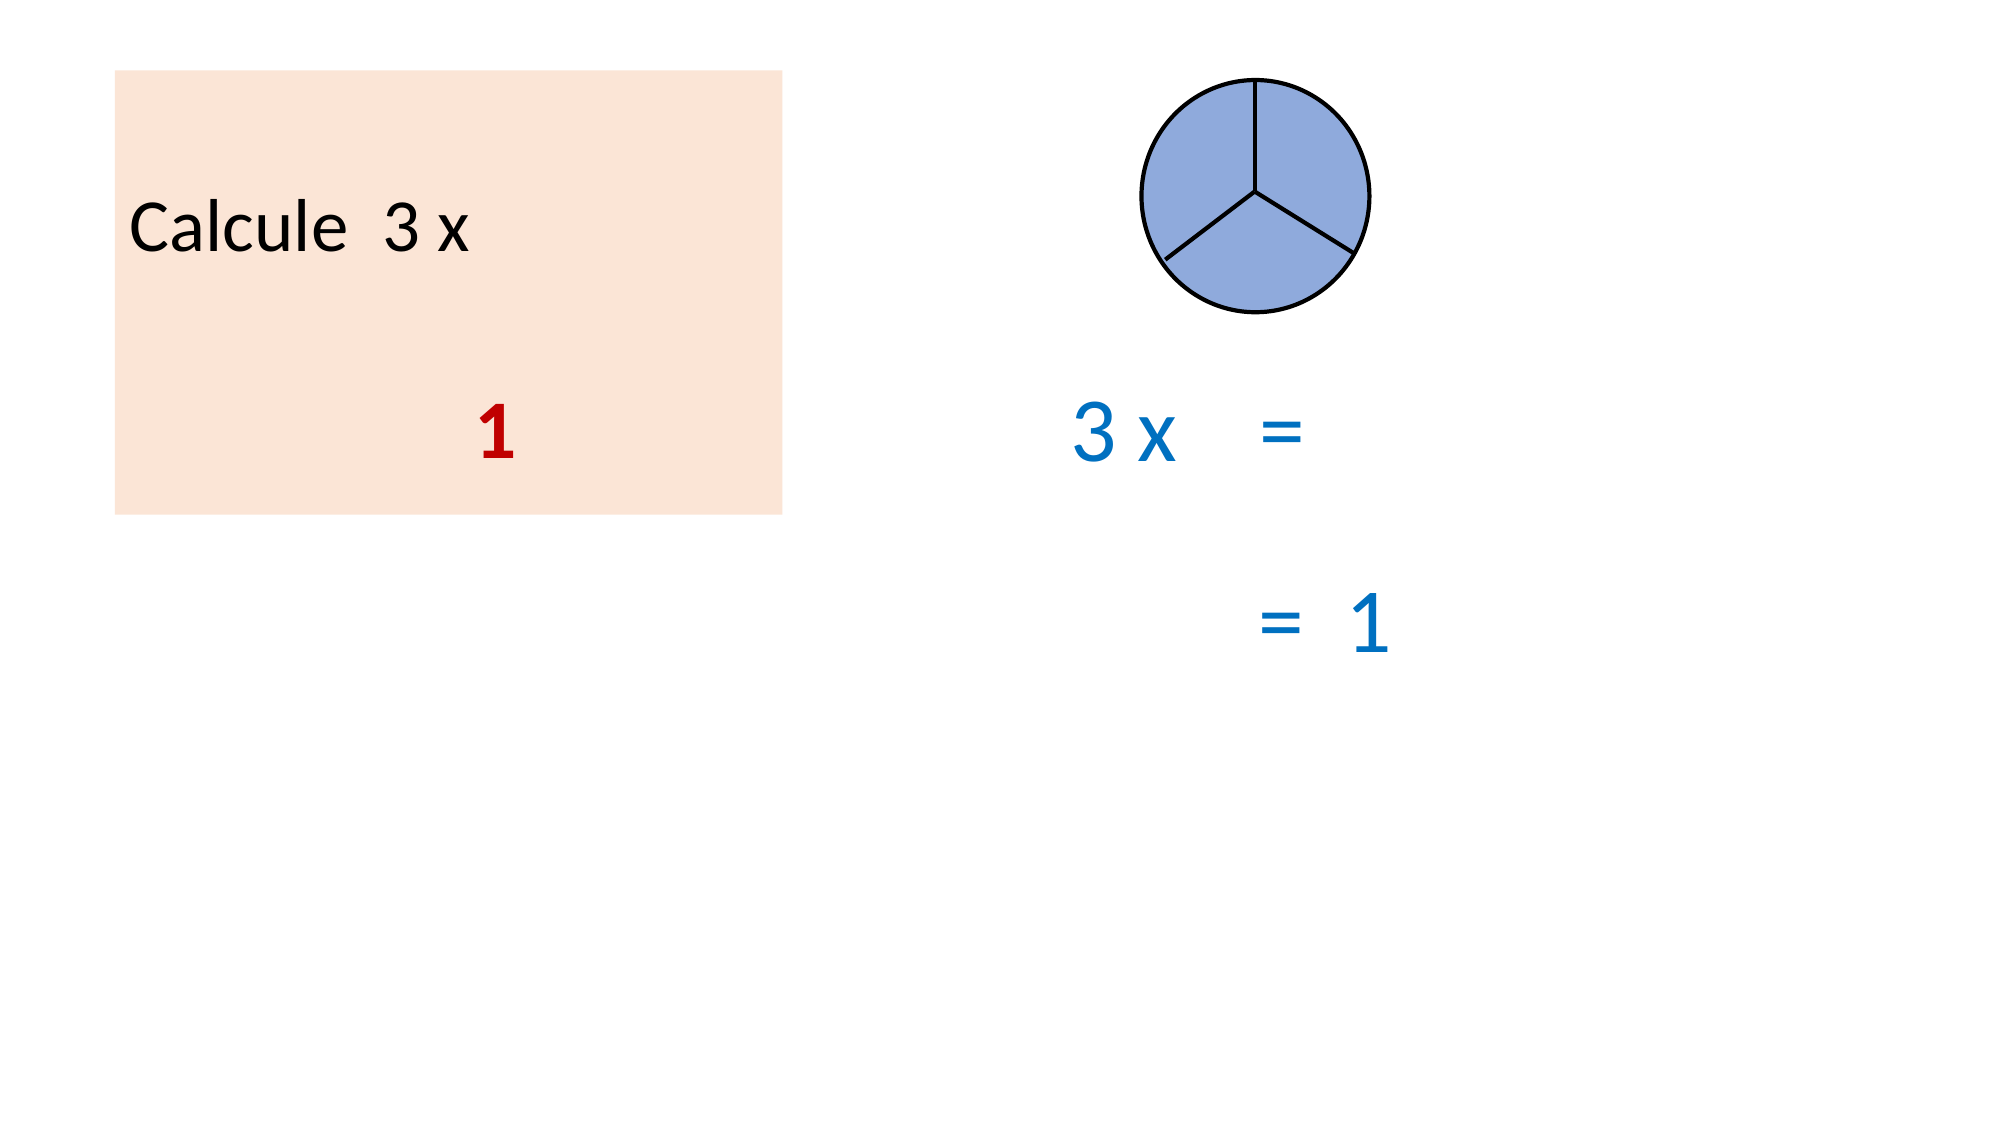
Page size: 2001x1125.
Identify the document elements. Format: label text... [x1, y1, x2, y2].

text_box 1 [384, 367, 608, 483]
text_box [1141, 80, 1370, 313]
text_box [932, 80, 1494, 330]
text_box [808, 119, 1572, 352]
